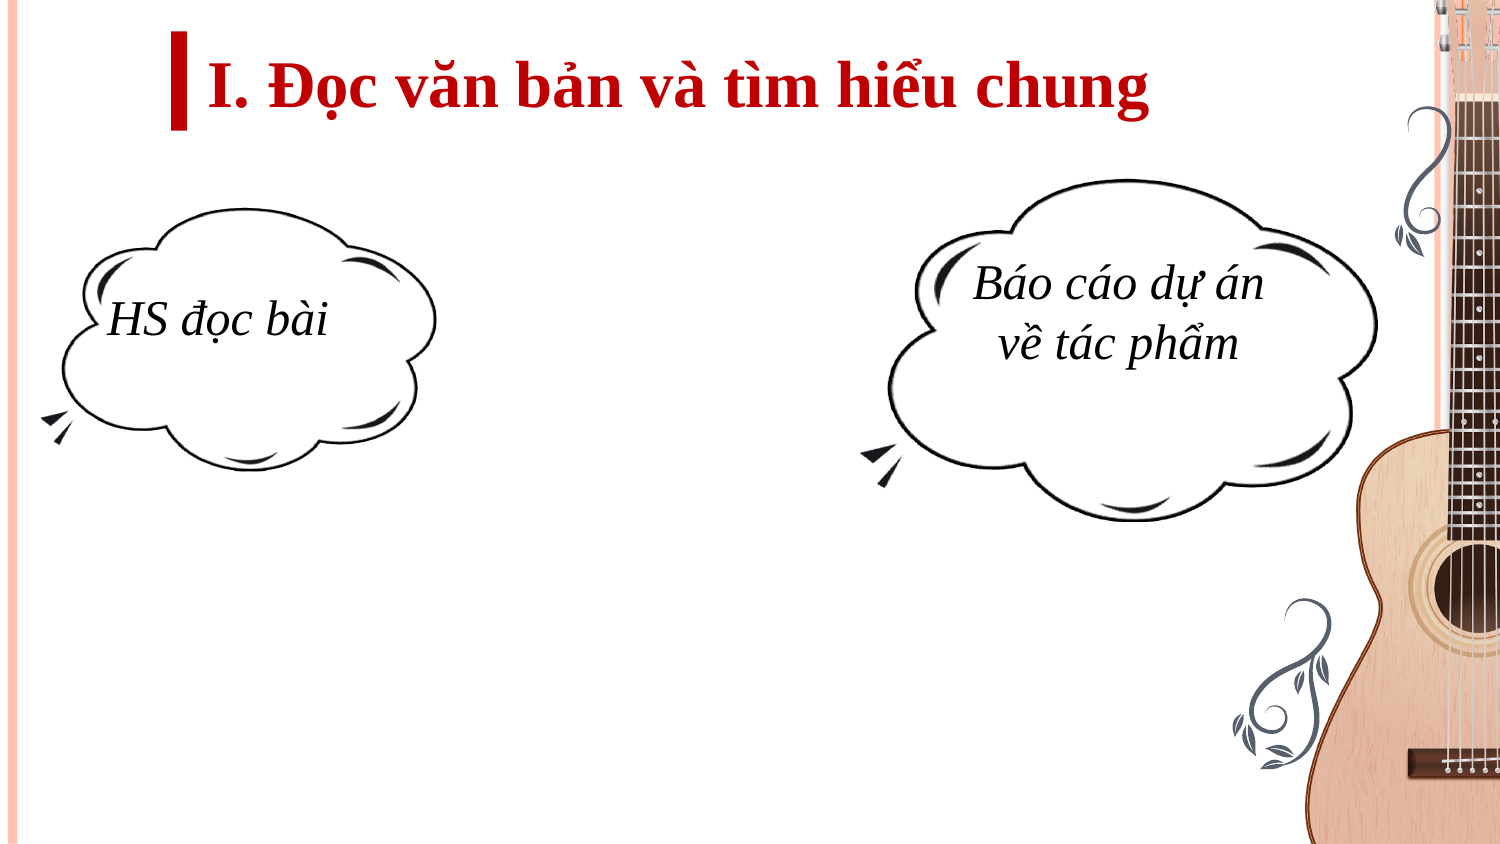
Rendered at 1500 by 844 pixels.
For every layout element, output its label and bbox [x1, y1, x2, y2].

picture [807, 0, 1500, 844]
picture [0, 139, 472, 548]
text_box [170, 30, 1180, 132]
text_box [1202, 644, 1382, 729]
text_box [1429, 155, 1500, 208]
